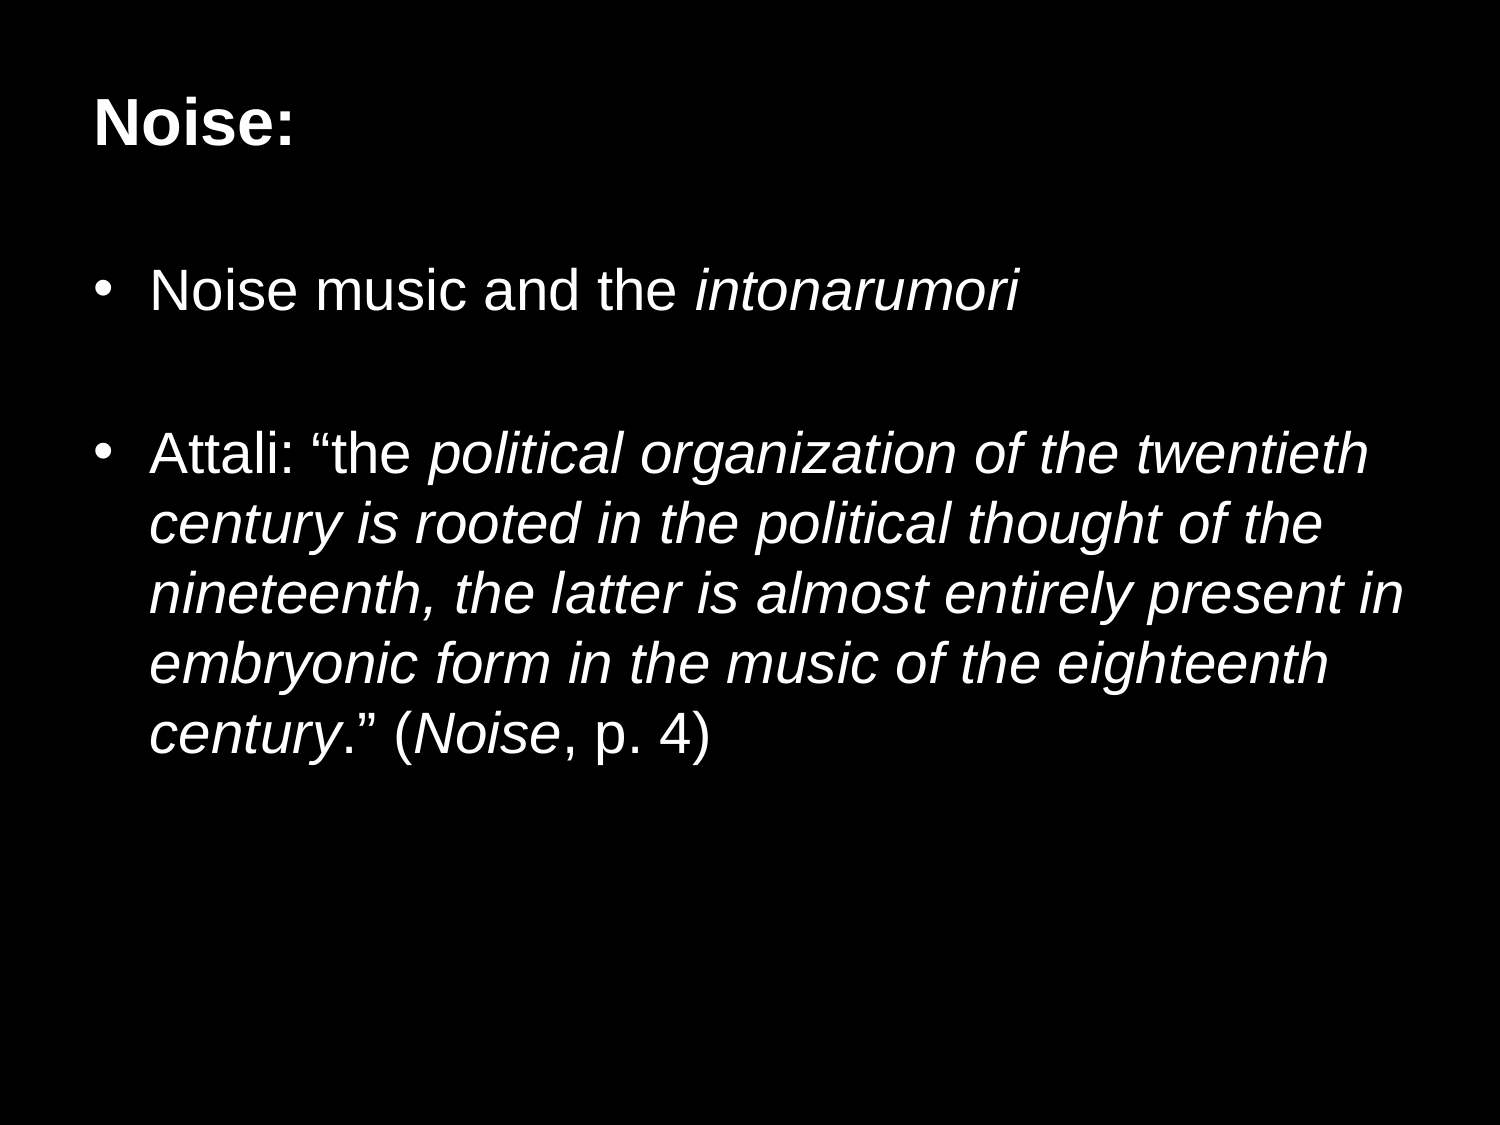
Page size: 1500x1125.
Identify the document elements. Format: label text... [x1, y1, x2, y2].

list Noise: Noise music and the intonarumori Attali: “the political organization of the twentieth century is rooted in the political thought of the nineteenth, the latter is almost entirely present in embryonic form in the music of the eighteenth century.” (Noise, p. 4) [78, 71, 1429, 1075]
